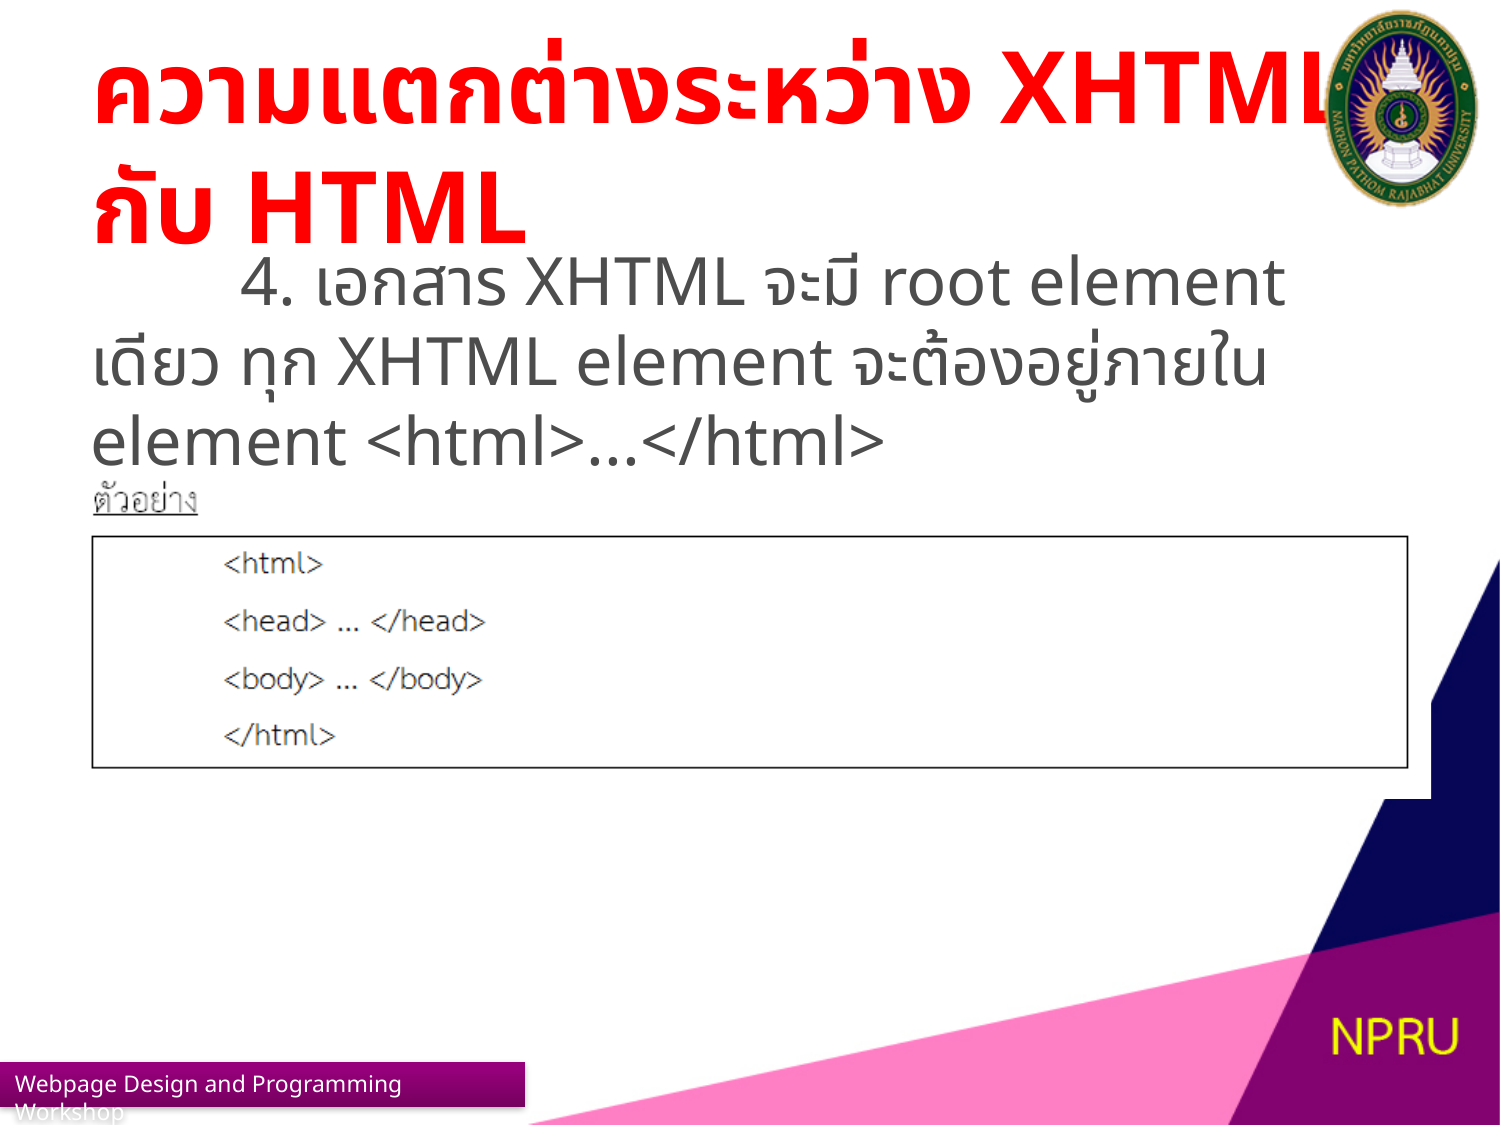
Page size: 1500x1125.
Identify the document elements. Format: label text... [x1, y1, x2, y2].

list 4. เอกสาร XHTML จะมี root element เดียว ทุก XHTML element จะต้องอยู่ภายใน element <html>...</html> [75, 231, 1400, 471]
list 4. เอกสาร XHTML จะมี root element เดียว ทุก XHTML element จะต้องอยู่ภายใน element <html>...</html> [75, 807, 1400, 994]
text_box Webpage Design and Programming Workshop [0, 1062, 525, 1107]
picture [0, 0, 1500, 1125]
title ความแตกต่างระหว่าง XHTML กับ HTML [76, 90, 1307, 197]
